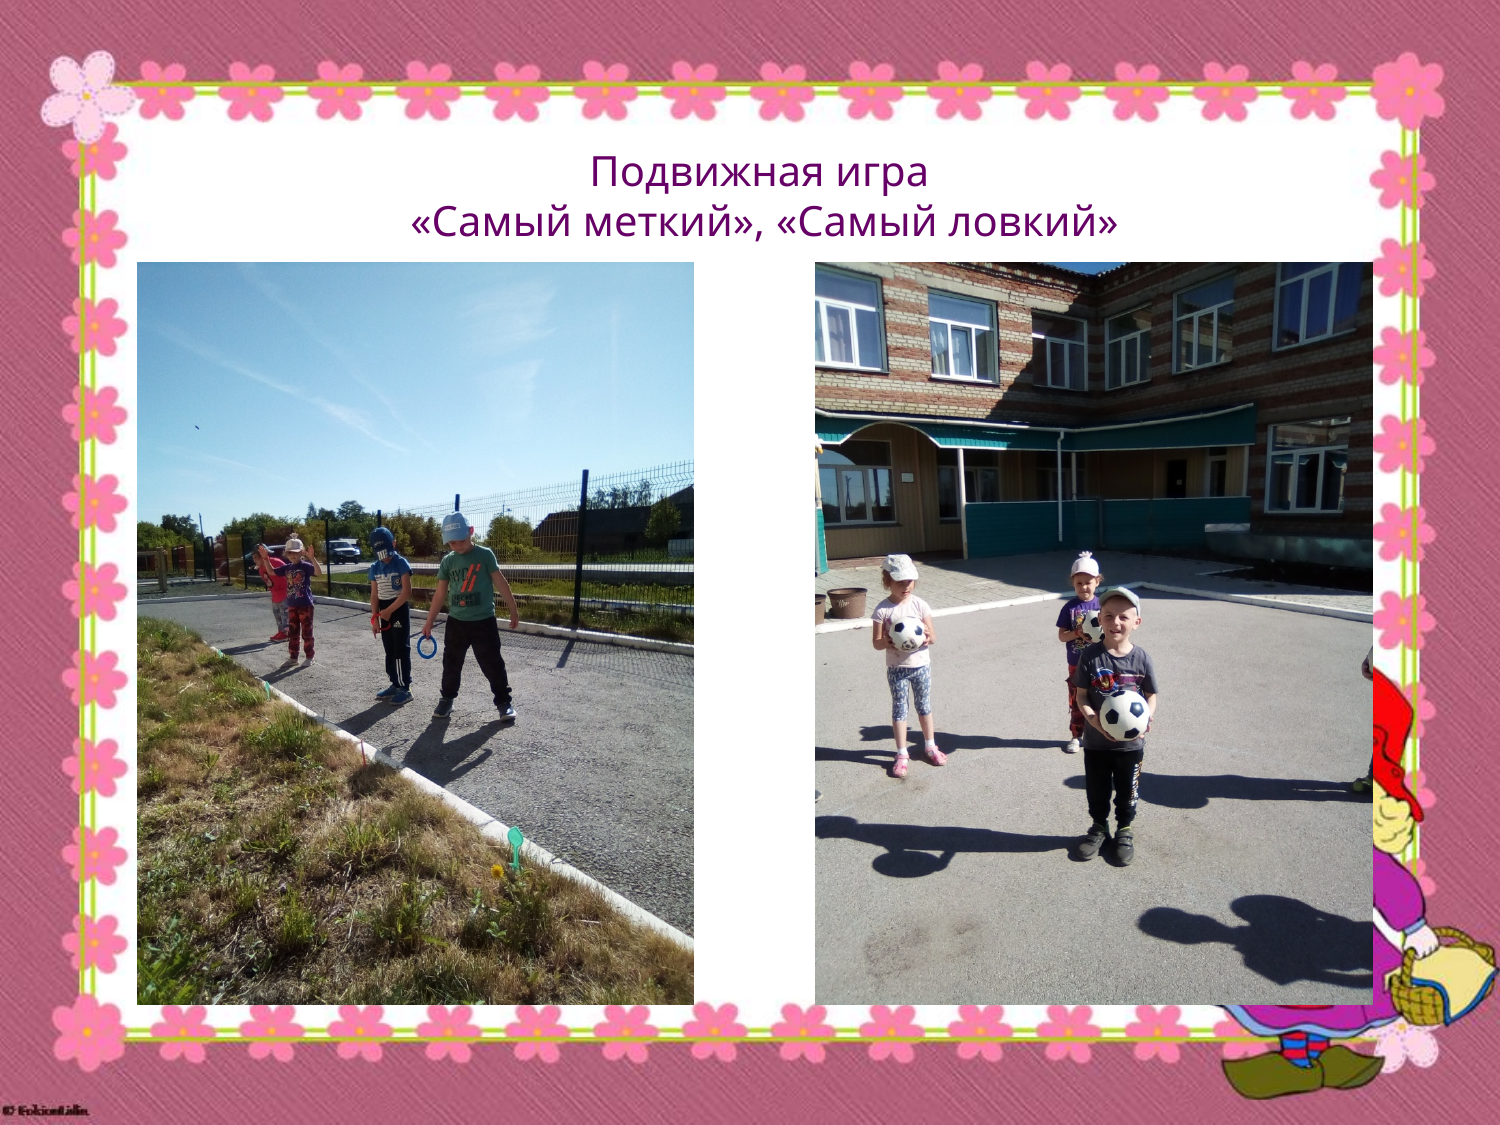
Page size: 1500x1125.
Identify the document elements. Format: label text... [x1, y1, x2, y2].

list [136, 262, 695, 1006]
title Подвижная игра «Самый меткий», «Самый ловкий» [93, 137, 1425, 233]
picture [0, 0, 1500, 1125]
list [815, 262, 1373, 1006]
